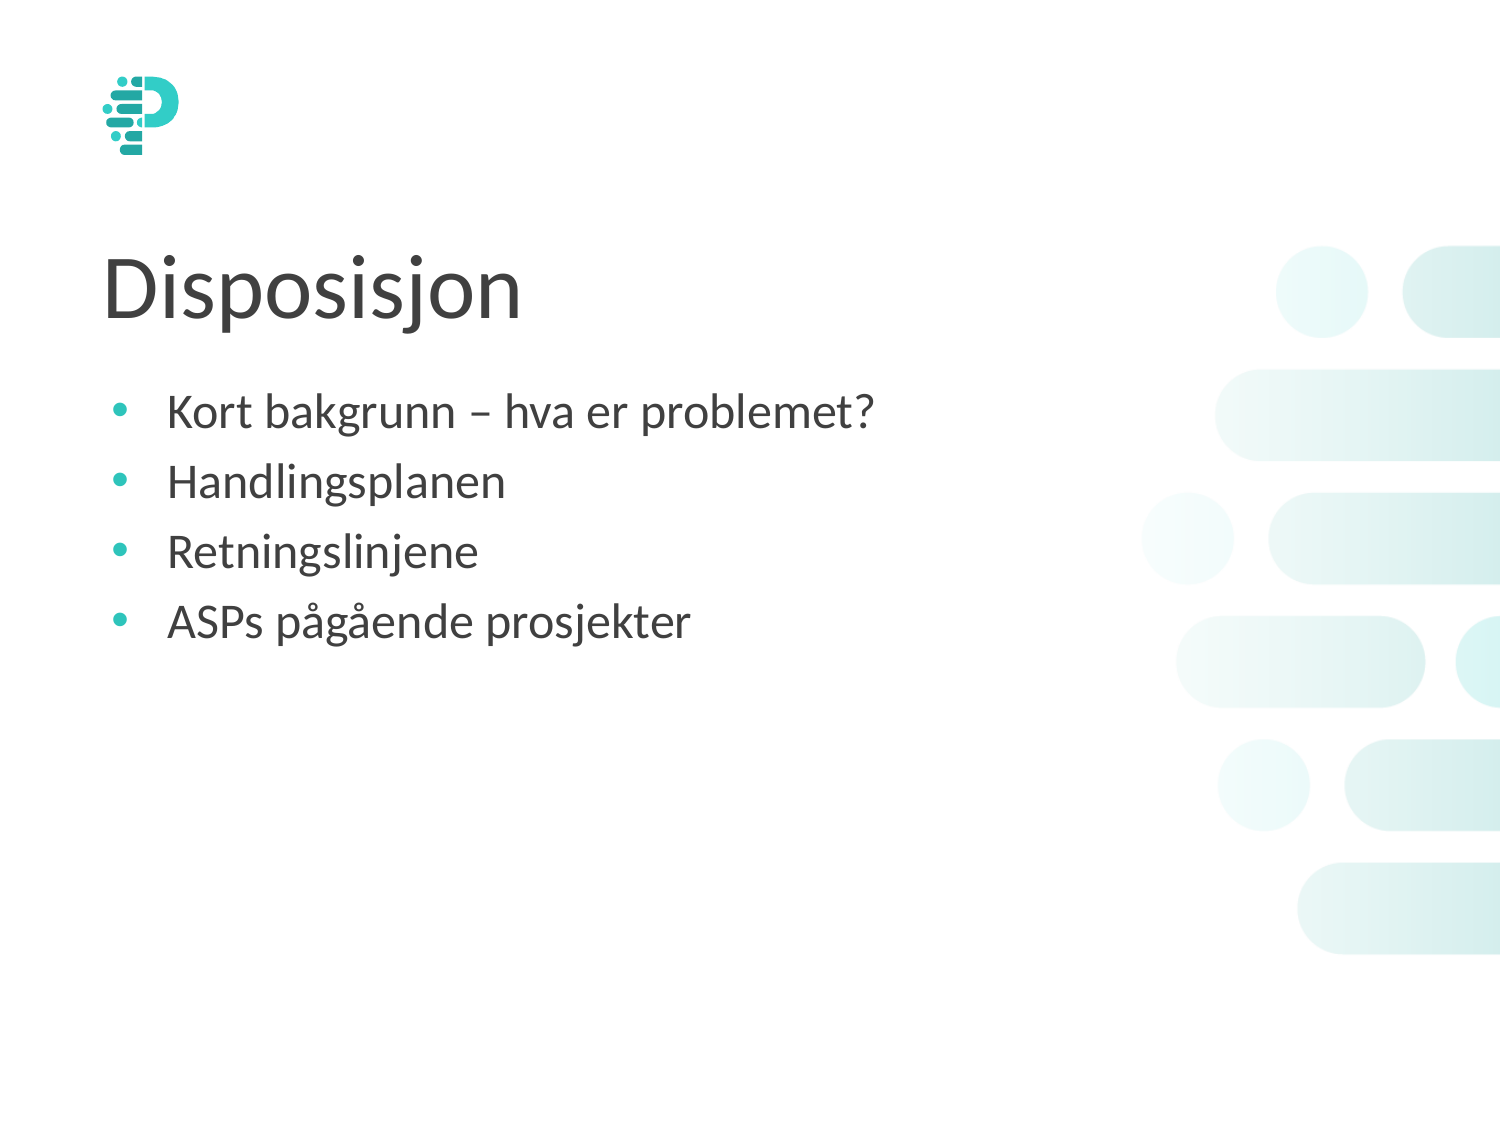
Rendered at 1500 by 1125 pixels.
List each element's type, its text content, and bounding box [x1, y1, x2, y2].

list Kort bakgrunn – hva er problemet? Handlingsplanen Retningslinjene ASPs pågående prosjekter [87, 376, 1438, 964]
title Disposisjon [87, 188, 1438, 376]
